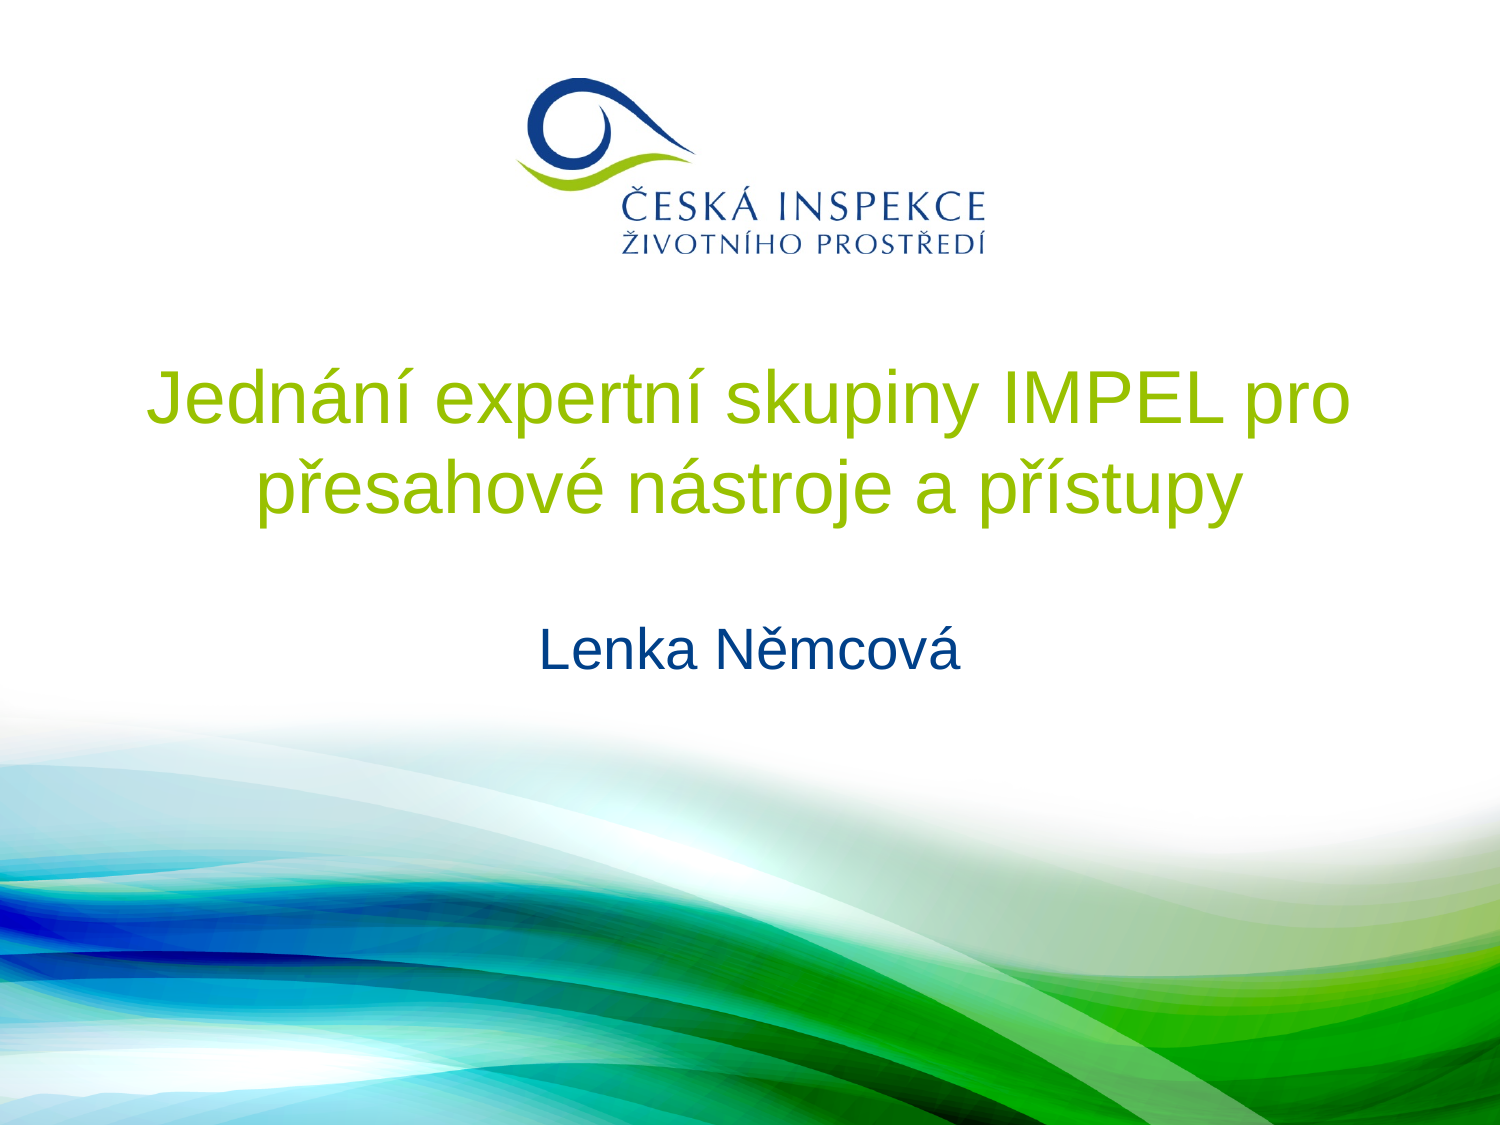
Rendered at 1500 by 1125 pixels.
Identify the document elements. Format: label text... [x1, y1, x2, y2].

title Jednání expertní skupiny IMPEL pro přesahové nástroje a přístupy [112, 349, 1388, 528]
subtitle Lenka Němcová [225, 562, 1275, 787]
picture [0, 505, 1500, 1125]
picture [515, 77, 985, 254]
